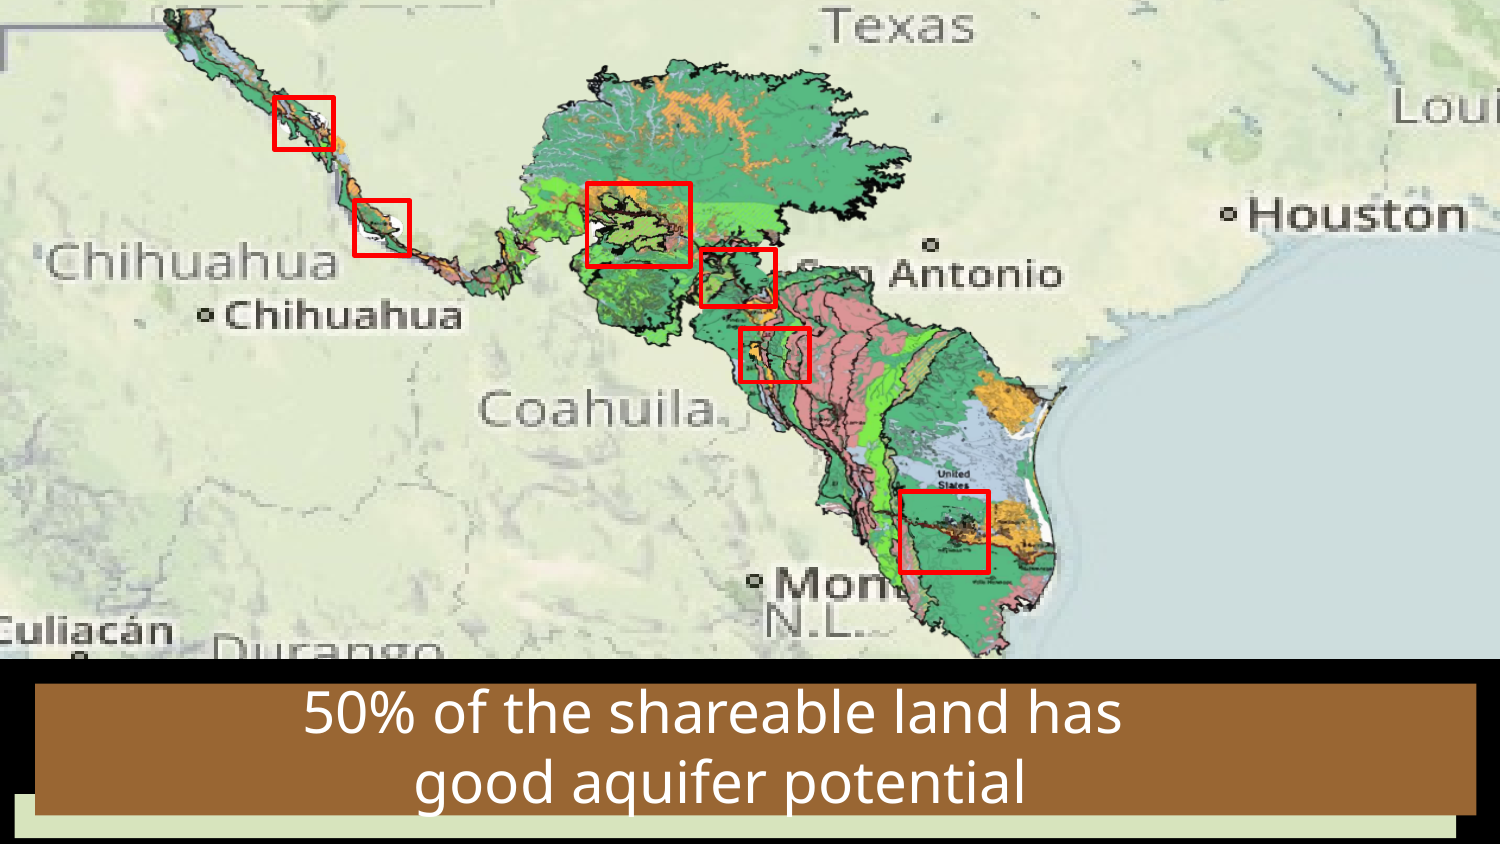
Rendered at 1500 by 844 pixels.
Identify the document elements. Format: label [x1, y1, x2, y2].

picture [0, 0, 1500, 844]
text_box [14, 683, 1477, 839]
